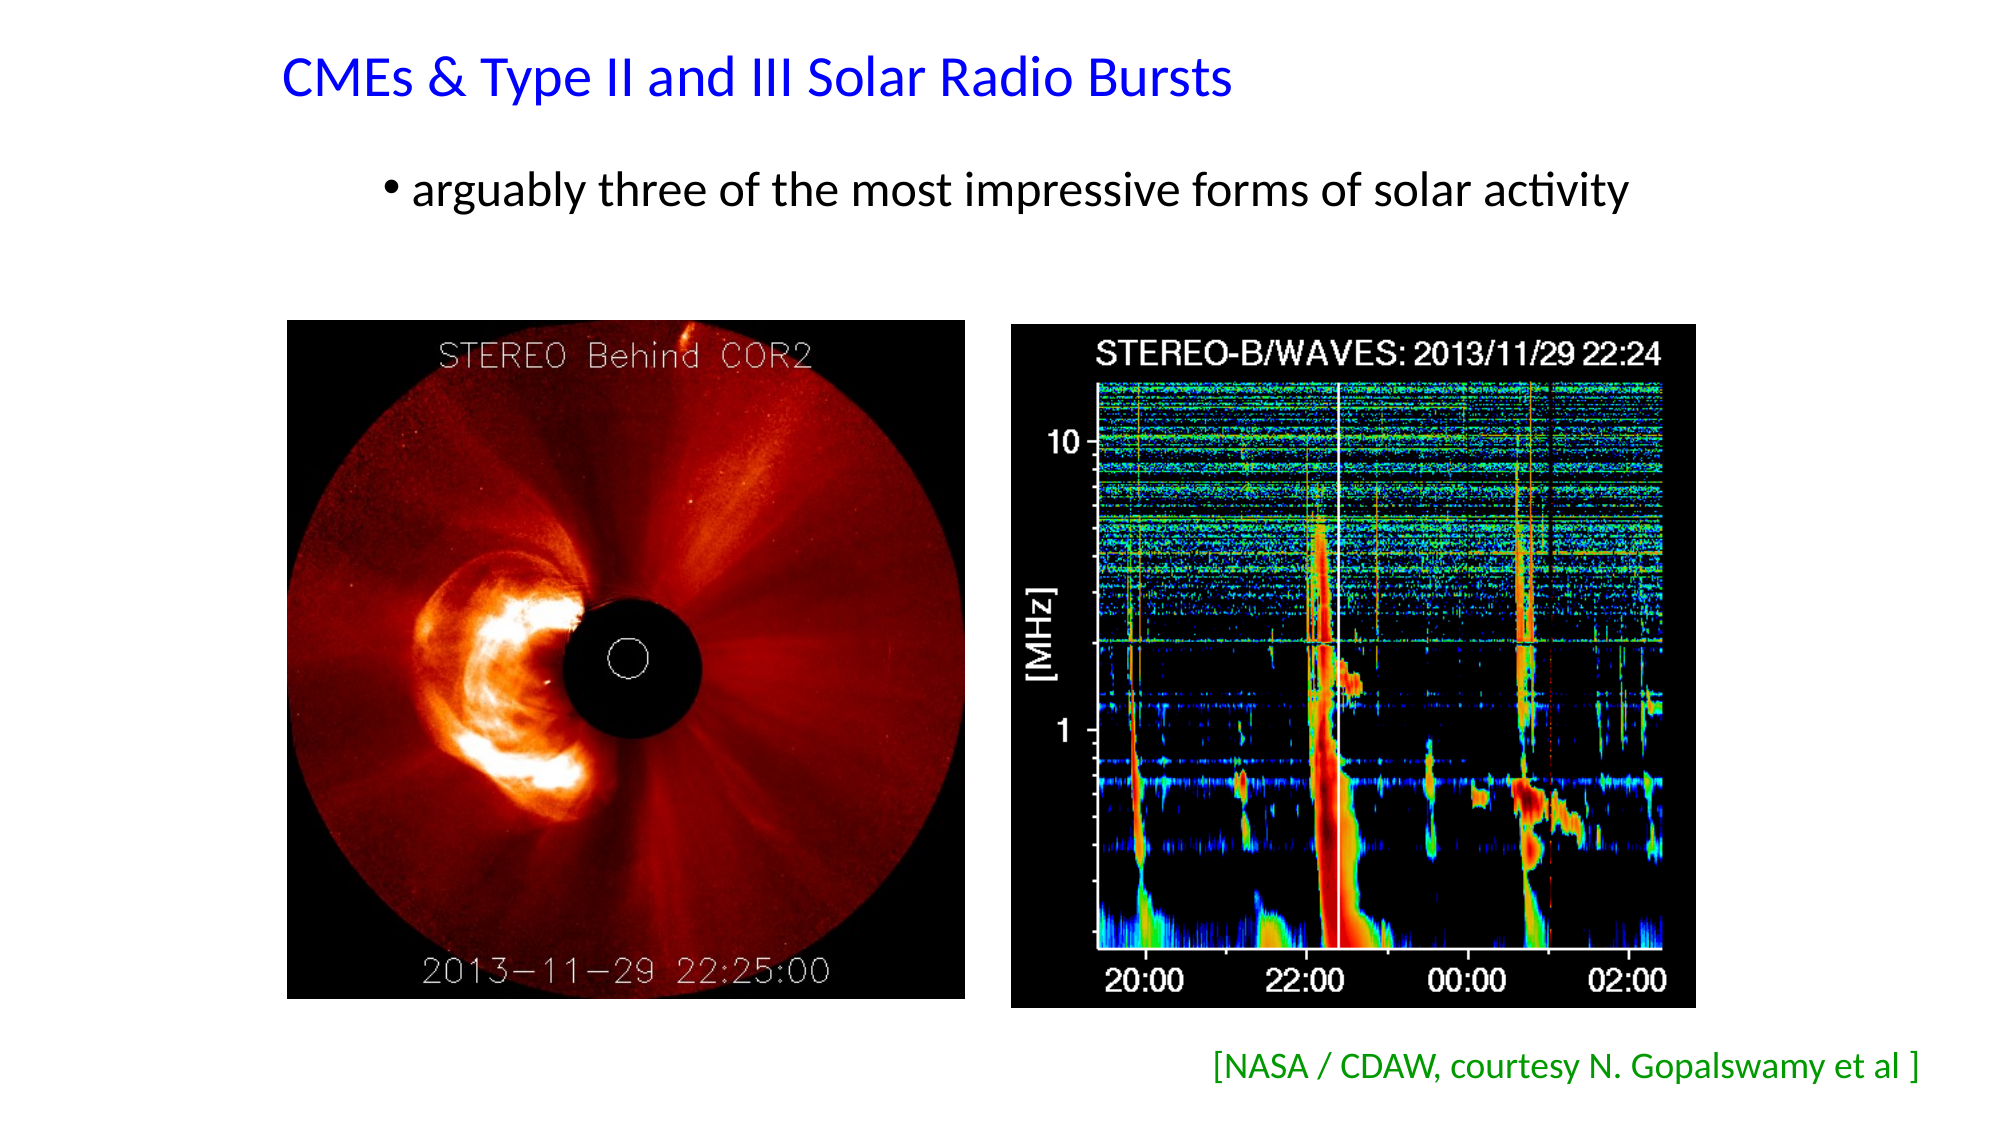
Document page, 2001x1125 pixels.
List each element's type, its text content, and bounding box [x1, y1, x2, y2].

text_box [NASA / CDAW, courtesy N. Gopalswamy et al ] [1197, 1033, 1945, 1094]
picture [286, 320, 965, 999]
text_box arguably three of the most impressive forms of solar activity [368, 148, 1657, 224]
picture [1011, 324, 1696, 1008]
text_box CMEs & Type II and III Solar Radio Bursts [267, 30, 1739, 116]
